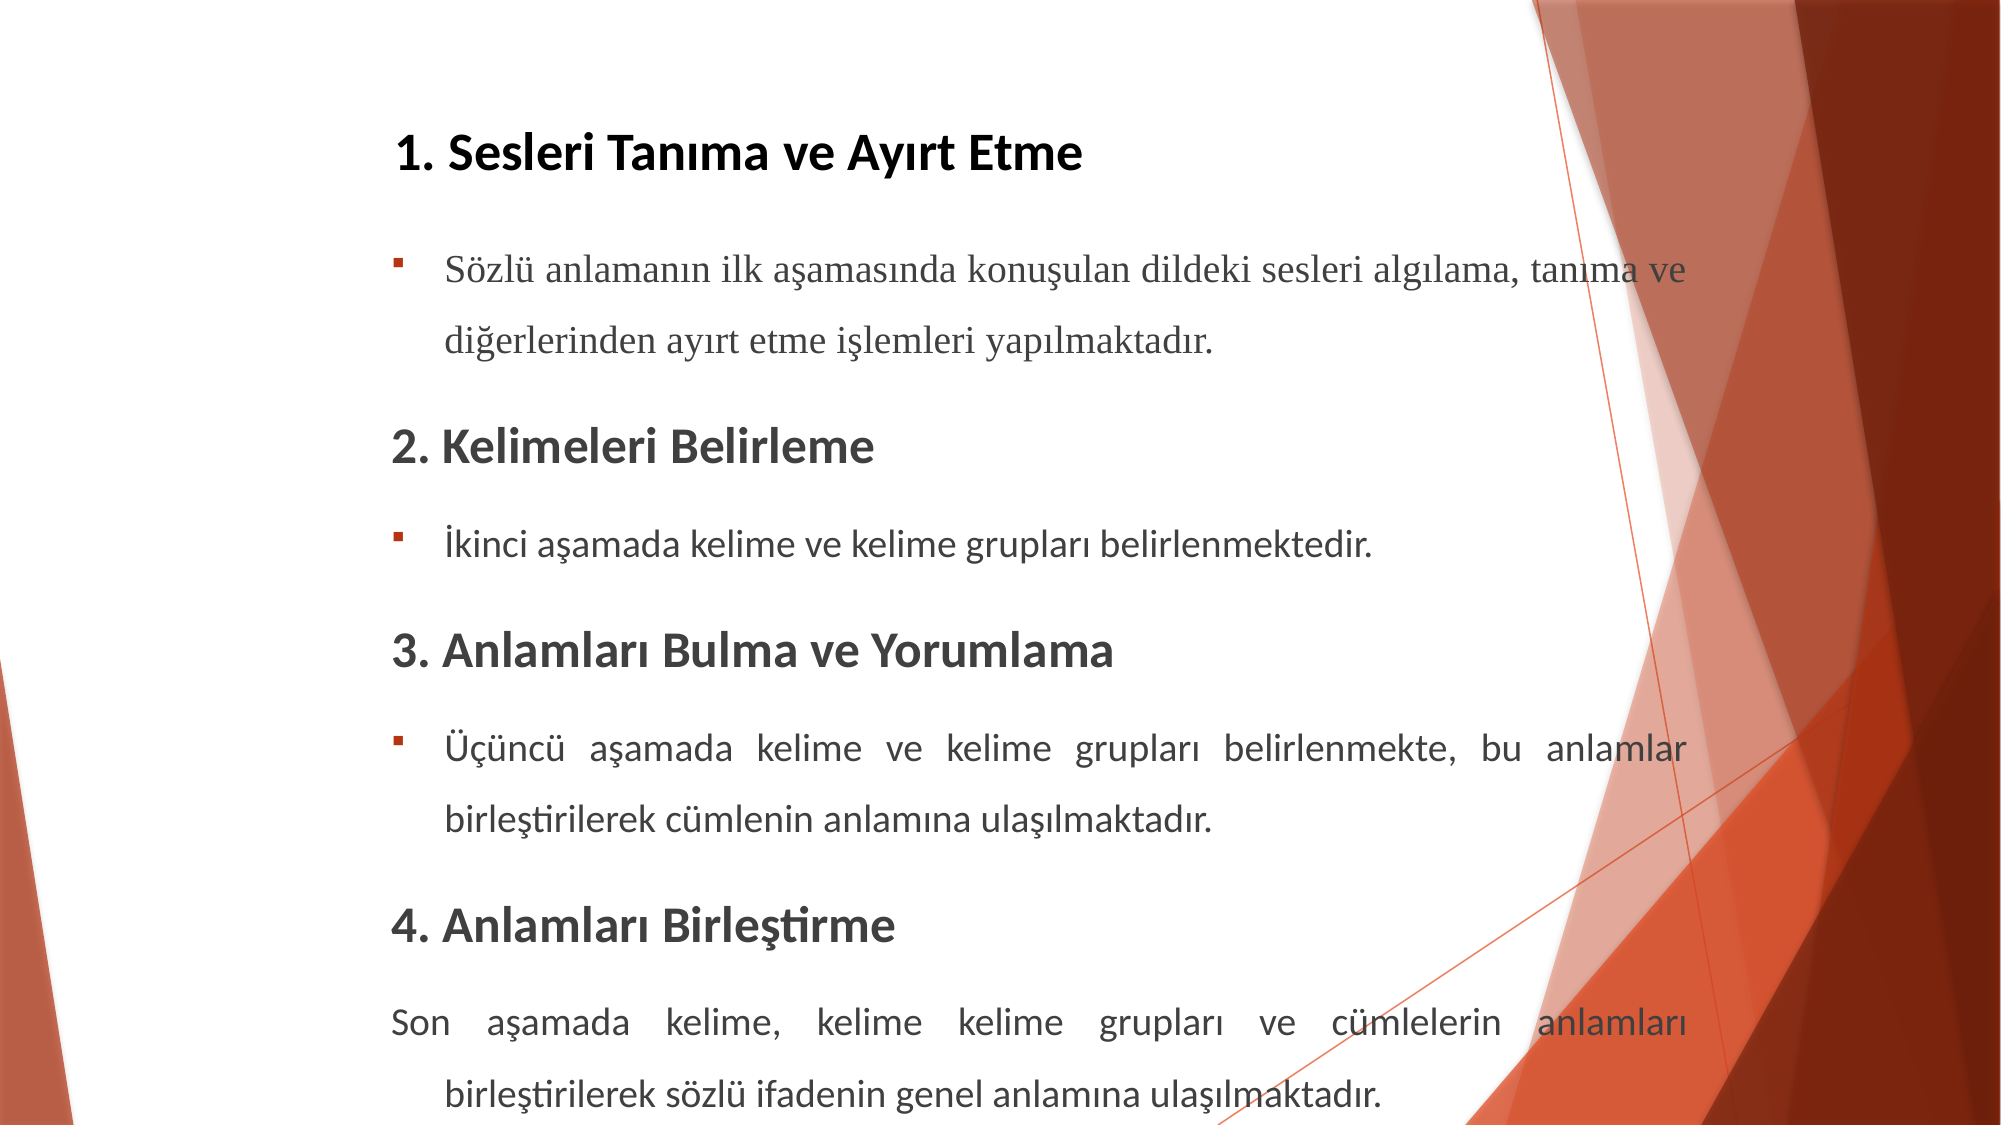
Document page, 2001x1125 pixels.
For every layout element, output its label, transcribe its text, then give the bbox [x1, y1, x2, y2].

title 1. Sesleri Tanıma ve Ayırt Etme [354, 76, 1705, 212]
list Sözlü anlamanın ilk aşamasında konuşulan dildeki sesleri algılama, tanıma ve diğerlerinden ayırt etme işlemleri yapılmaktadır. 2. Kelimeleri Belirleme İkinci aşamada kelime ve kelime grupları belirlenmektedir. 3. Anlamları Bulma ve Yorumlama Üçüncü aşamada kelime ve kelime grupları belirlenmekte, bu anlamlar birleştirilerek cümlenin anlamına ulaşılmaktadır. 4. Anlamları Birleştirme Son aşamada kelime, kelime kelime grupları ve cümlelerin anlamları birleştirilerek sözlü ifadenin genel anlamına ulaşılmaktadır. [375, 211, 1705, 1125]
